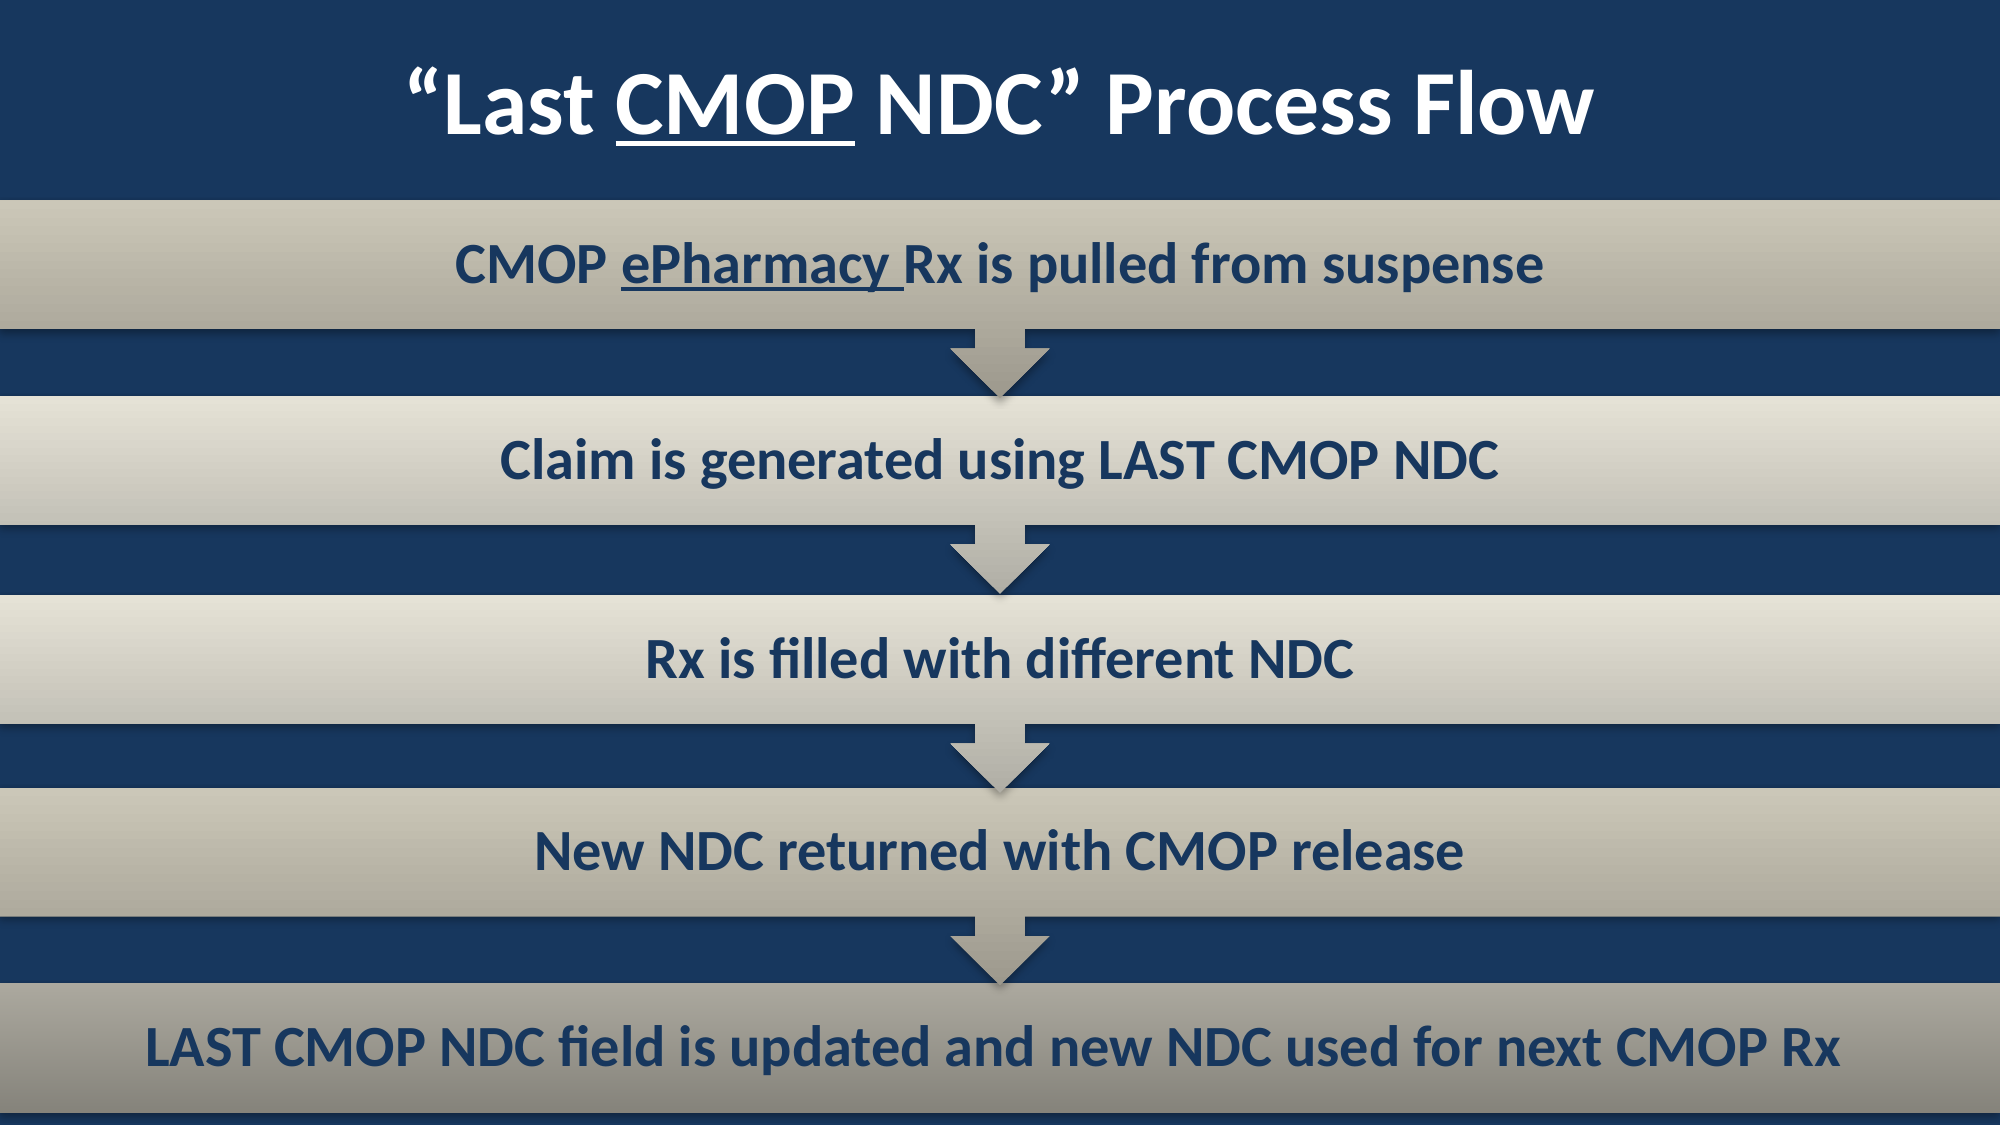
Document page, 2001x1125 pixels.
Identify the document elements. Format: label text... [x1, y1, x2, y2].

title “Last CMOP NDC” Process Flow [249, 35, 1750, 161]
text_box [0, 199, 2000, 1113]
